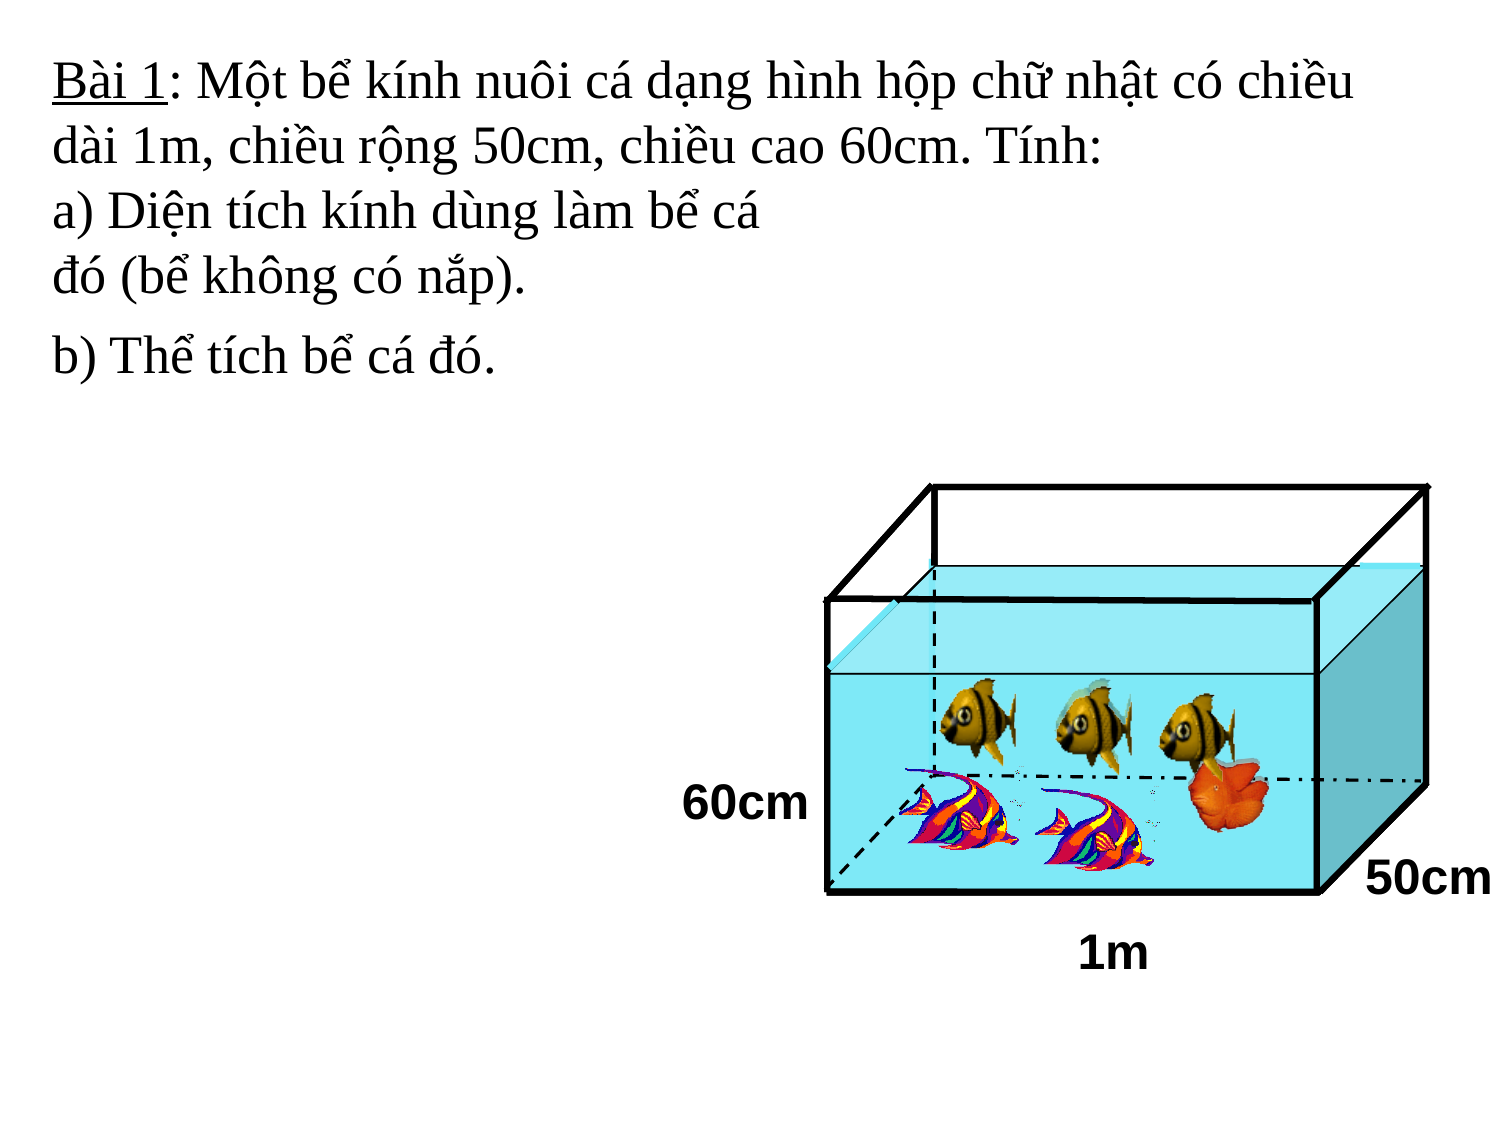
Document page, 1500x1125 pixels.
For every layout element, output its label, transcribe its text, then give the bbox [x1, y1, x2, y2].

picture [898, 671, 1312, 872]
text_box Bài 1: Một bể kính nuôi cá dạng hình hộp chữ nhật có chiều dài 1m, chiều rộng 50cm, chiều cao 60cm. Tính: [37, 37, 1420, 183]
text_box b) Thể tích bể cá đó. [37, 312, 675, 393]
text_box 60cm [667, 762, 819, 838]
text_box a) Diện tích kính dùng làm bể cá đó (bể không có nắp). [37, 167, 788, 312]
text_box 1m [1062, 912, 1165, 988]
text_box 50cm [1350, 837, 1500, 913]
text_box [824, 484, 1430, 896]
